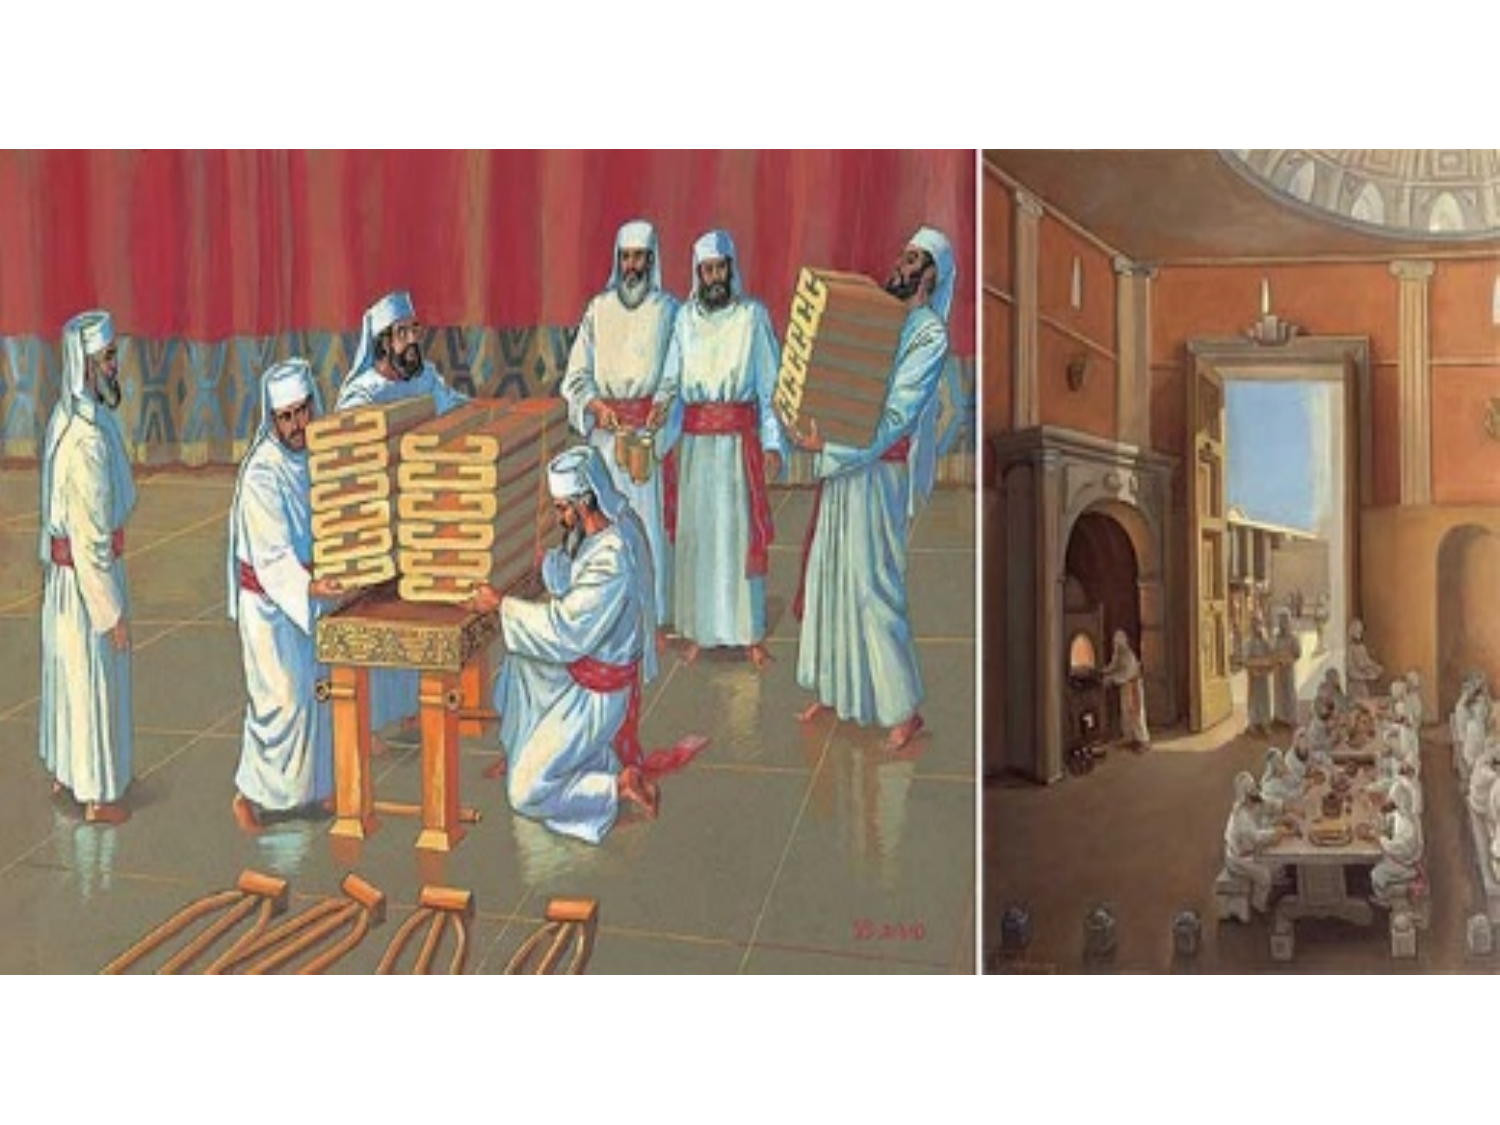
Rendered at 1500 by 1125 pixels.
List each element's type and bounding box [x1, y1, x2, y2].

picture [0, 149, 1500, 976]
